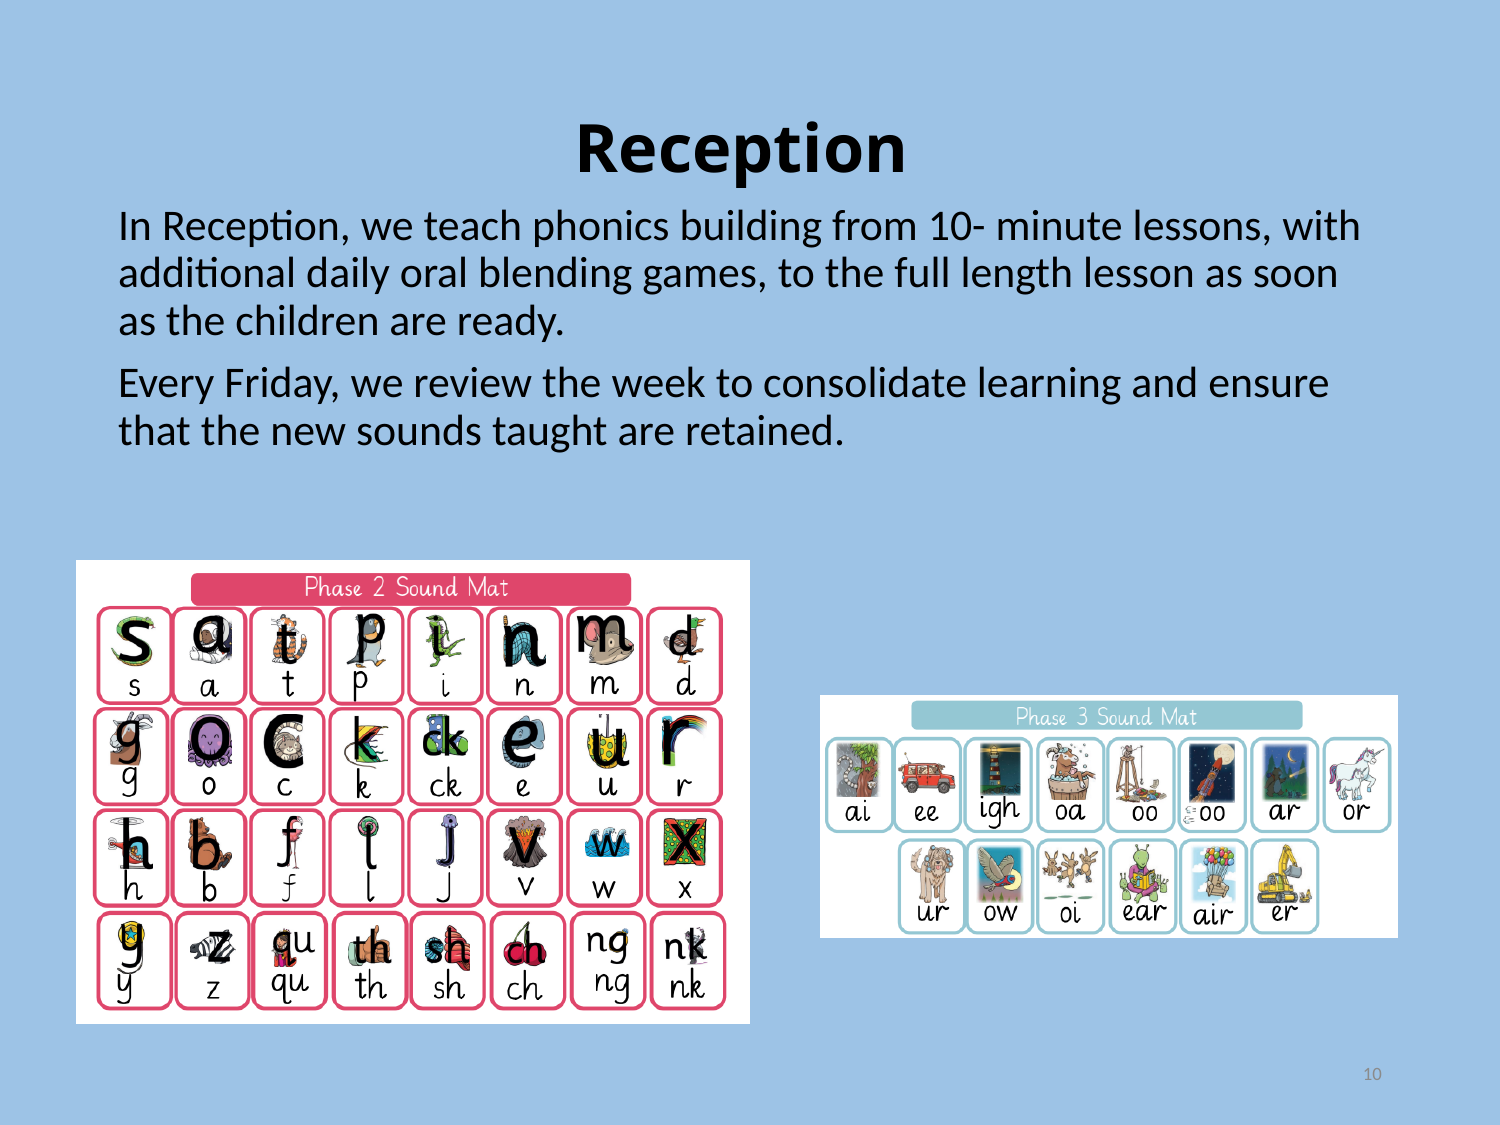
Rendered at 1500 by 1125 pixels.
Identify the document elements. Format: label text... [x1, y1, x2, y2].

picture [76, 560, 750, 1024]
list Reception In Reception, we teach phonics building from 10- minute lessons, with additional daily oral blending games, to the full length lesson as soon as the children are ready. Every Friday, we review the week to consolidate learning and ensure that the new sounds taught are retained. [103, 107, 1397, 1014]
picture [820, 695, 1398, 938]
slide_number 10 [1059, 1042, 1397, 1103]
